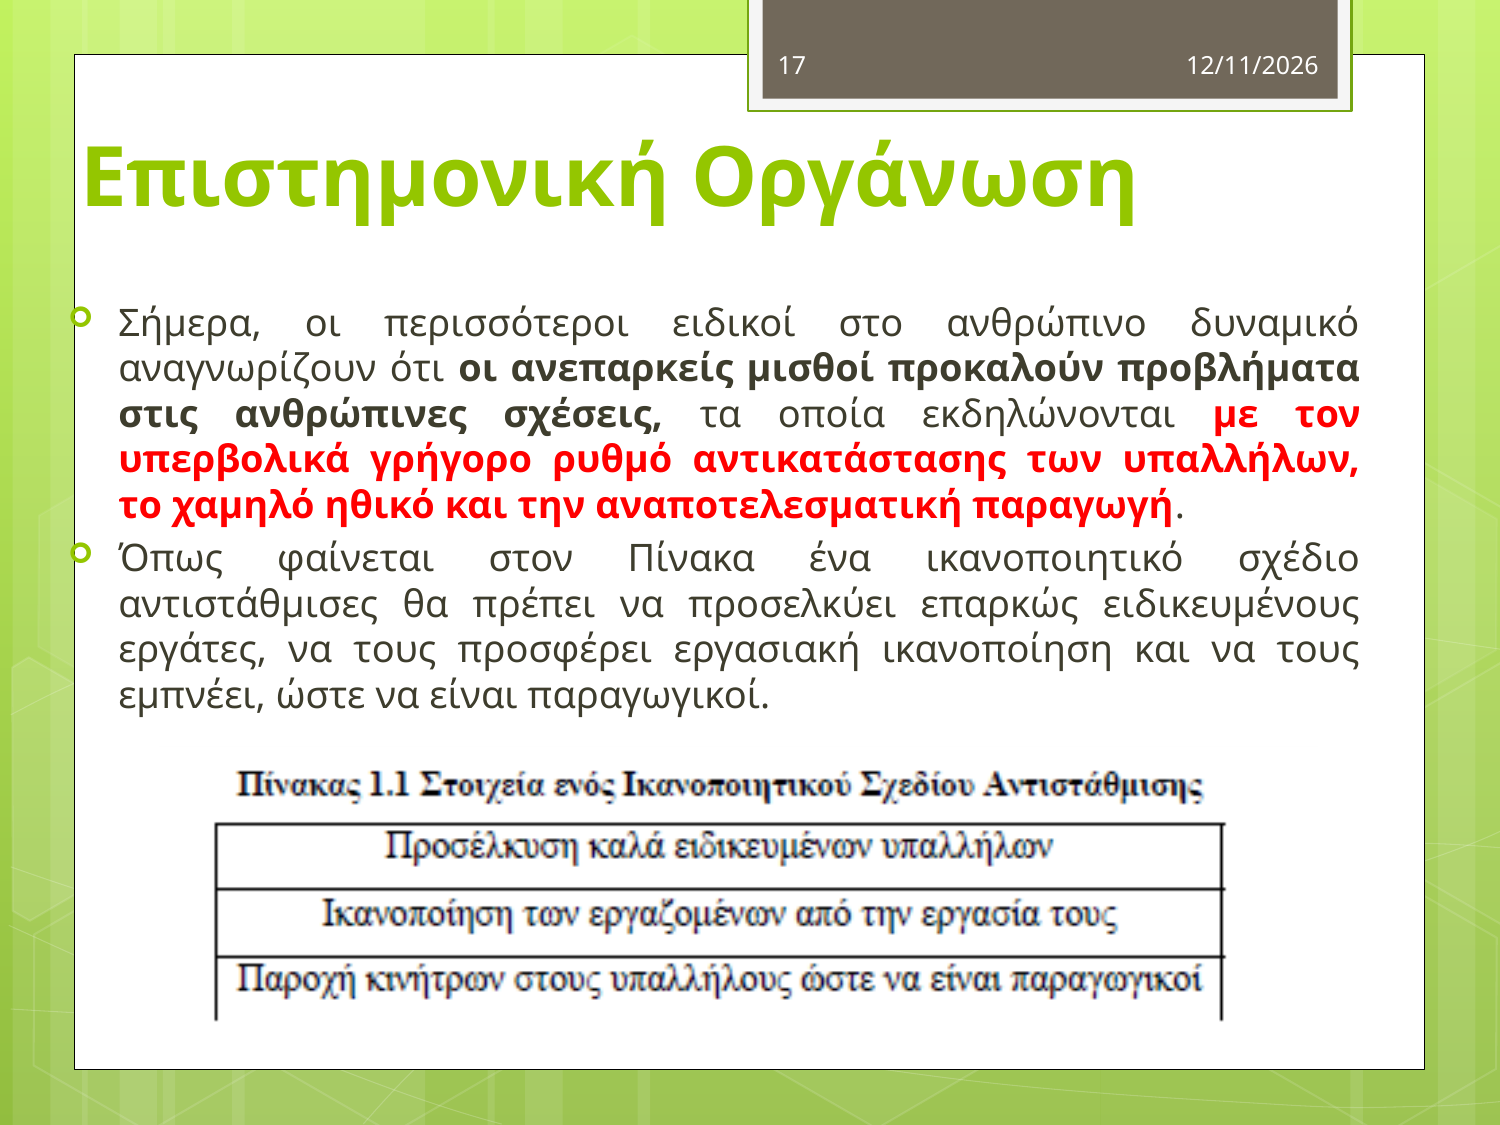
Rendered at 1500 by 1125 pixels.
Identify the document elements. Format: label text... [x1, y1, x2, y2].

slide_number 17 [762, 36, 982, 97]
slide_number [983, 36, 1334, 97]
title Επιστημονική Οργάνωση [64, 42, 1376, 231]
list Σήμερα, οι περισσότεροι ειδικοί στο ανθρώπινο δυναμικό αναγνωρίζουν ότι οι ανεπαρκείς μισθοί προκαλούν προβλήματα στις ανθρώπινες σχέσεις, τα οποία εκδηλώνονται με τον υπερβολικά γρήγορο ρυθμό αντικατάστασης των υπαλλήλων, το χαμηλό ηθικό και την αναποτελεσματική παραγωγή. Όπως φαίνεται στον Πίνακα ένα ικανοποιητικό σχέδιο αντιστάθμισες θα πρέπει να προσελκύει επαρκώς ειδικευμένους εργάτες, να τους προσφέρει εργασιακή ικανοποίηση και να τους εμπνέει, ώστε να είναι παραγωγικοί. [53, 290, 1376, 728]
picture [159, 745, 1318, 1054]
